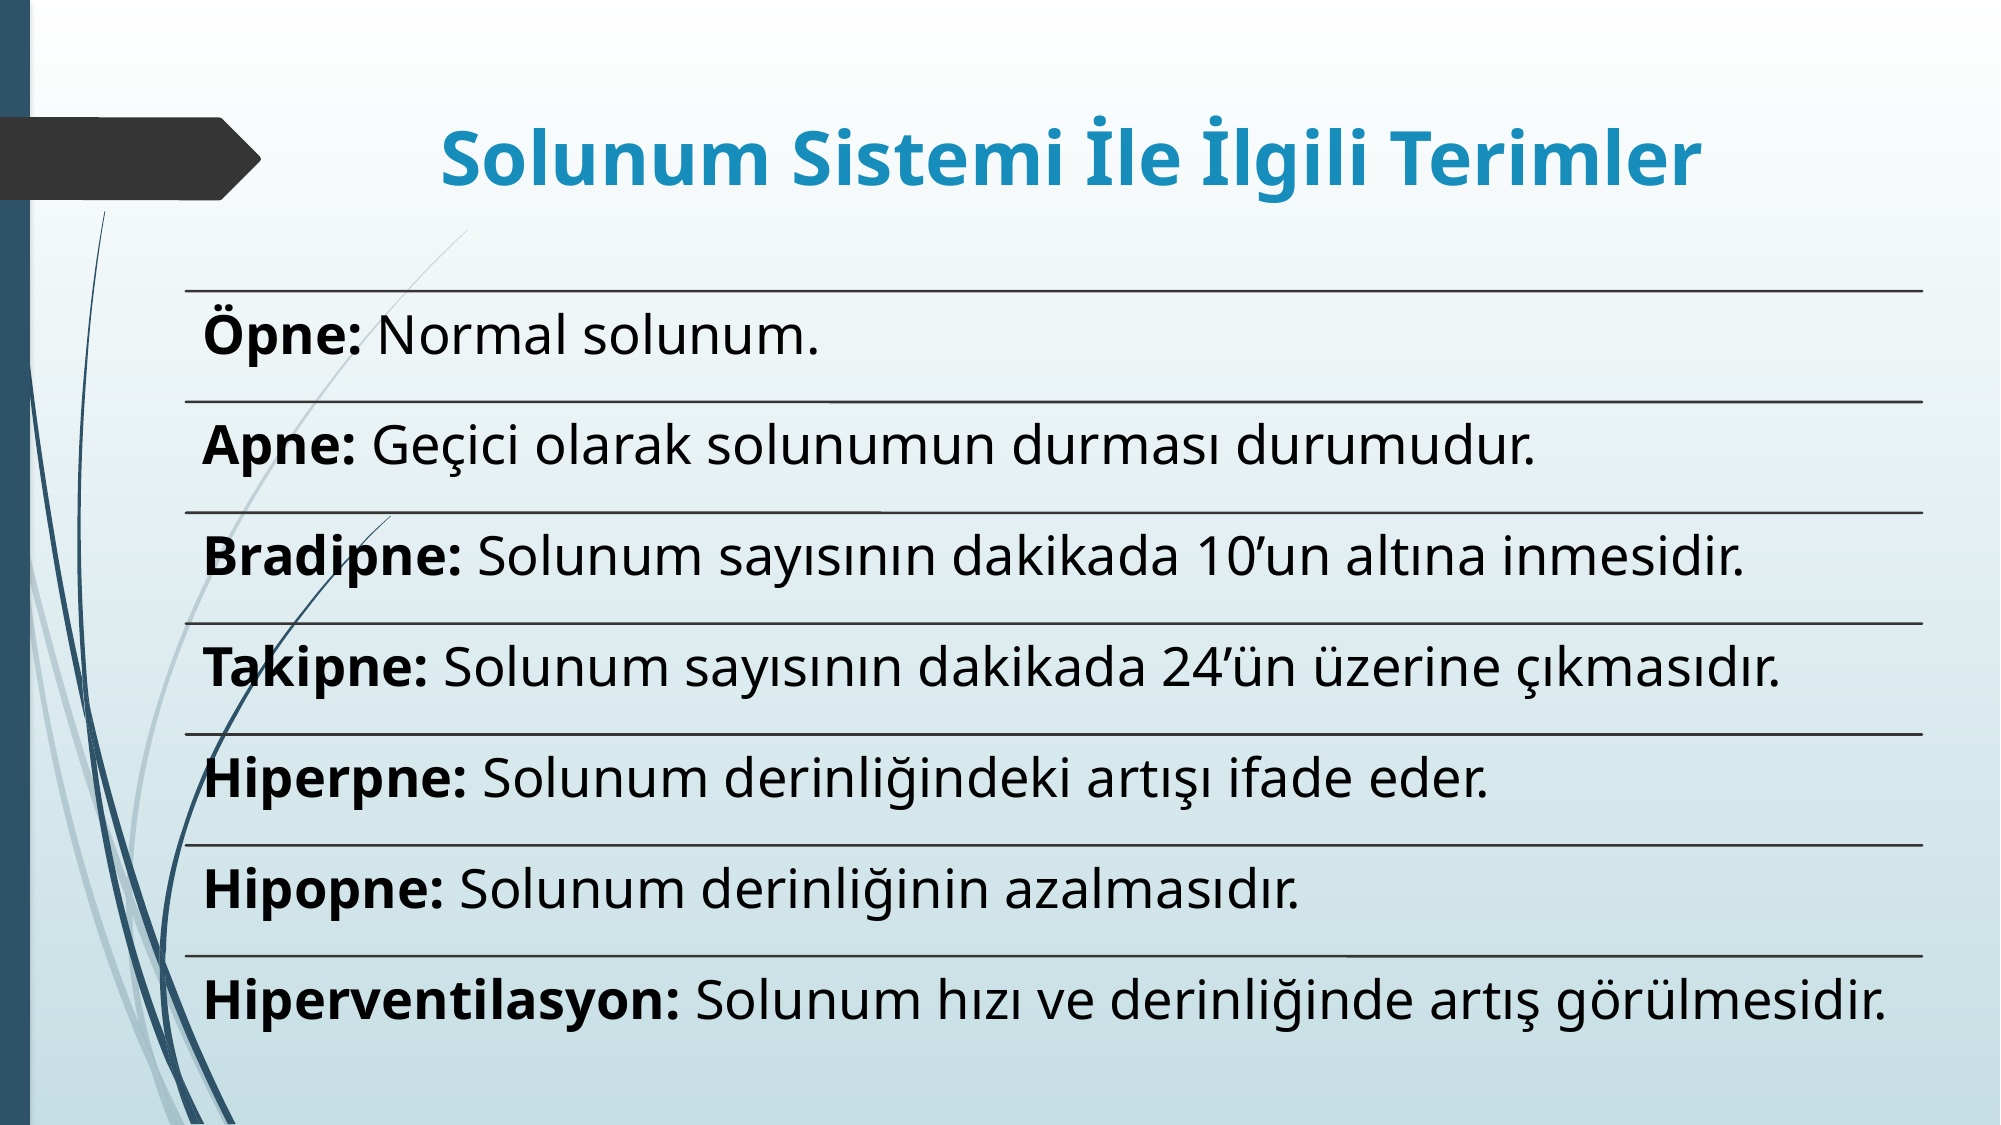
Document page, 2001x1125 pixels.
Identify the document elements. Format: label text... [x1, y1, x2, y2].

title Solunum Sistemi İle İlgili Terimler [425, 102, 1888, 288]
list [185, 290, 1923, 1068]
